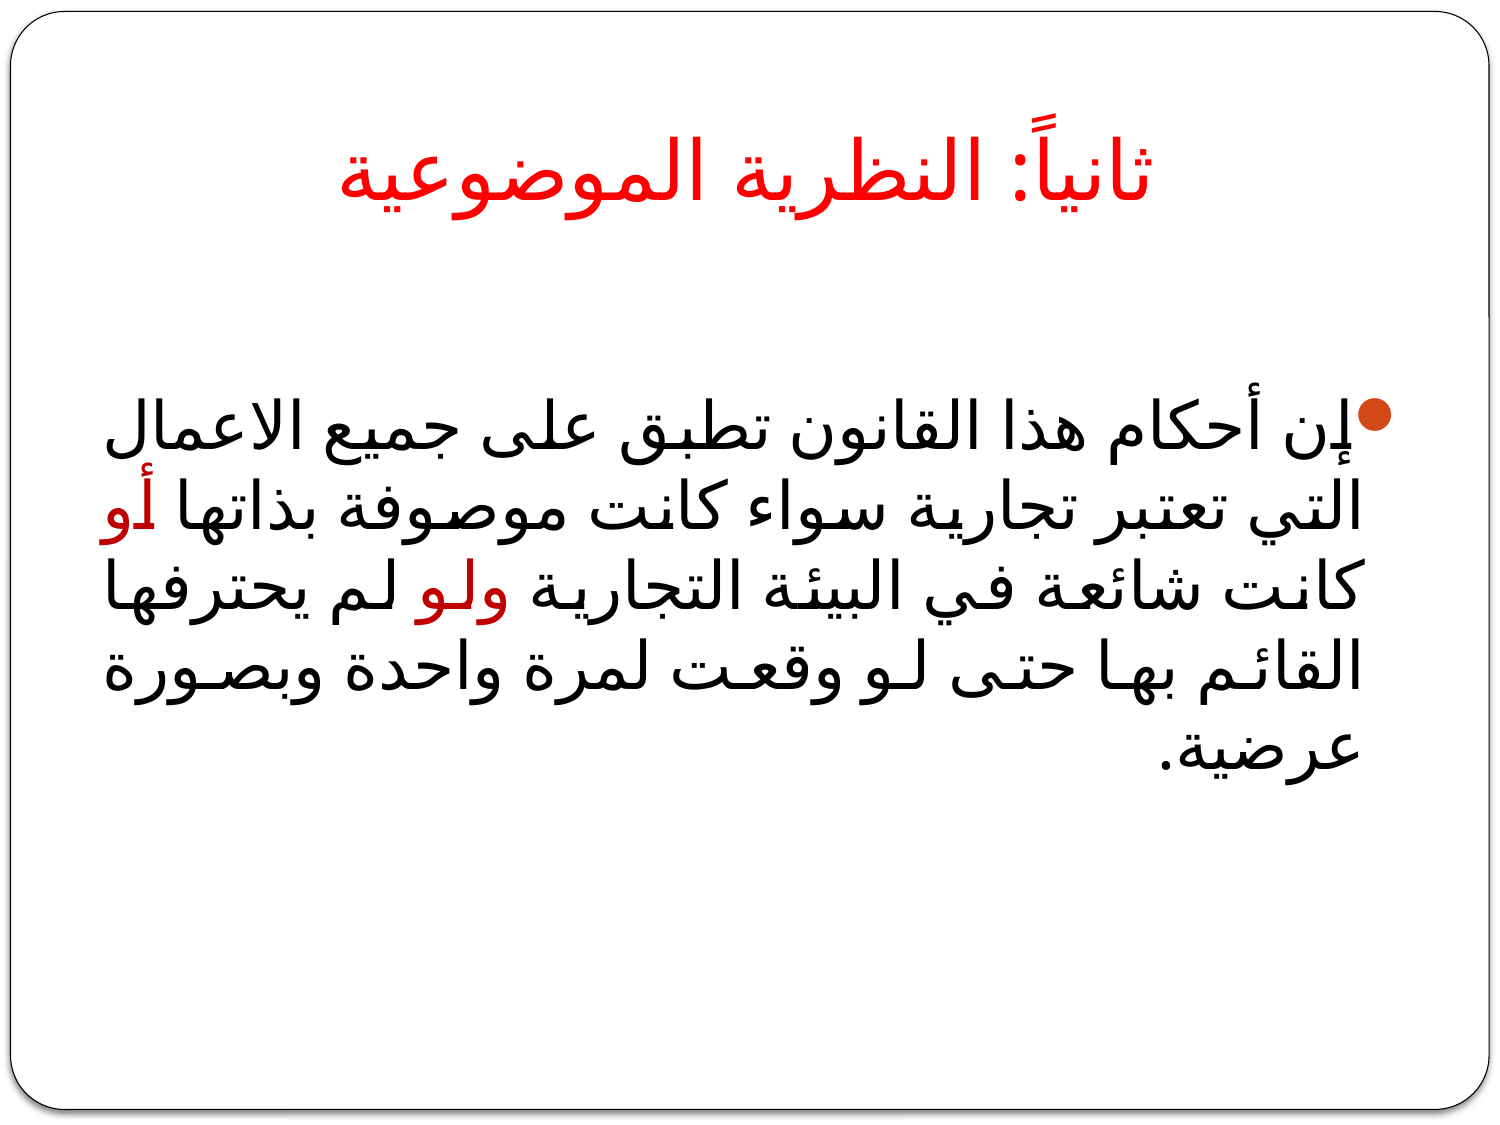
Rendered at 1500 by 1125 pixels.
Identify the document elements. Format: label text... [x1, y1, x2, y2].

title ثانياً: النظرية الموضوعية [87, 45, 1425, 233]
list إن أحكام هذا القانون تطبق على جميع الاعمال التي تعتبر تجارية سواء كانت موصوفة بذاتها أو كانت شائعة في البيئة التجارية ولو لم يحترفها القائم بها حتى لو وقعت لمرة واحدة وبصورة عرضية. [87, 375, 1425, 988]
